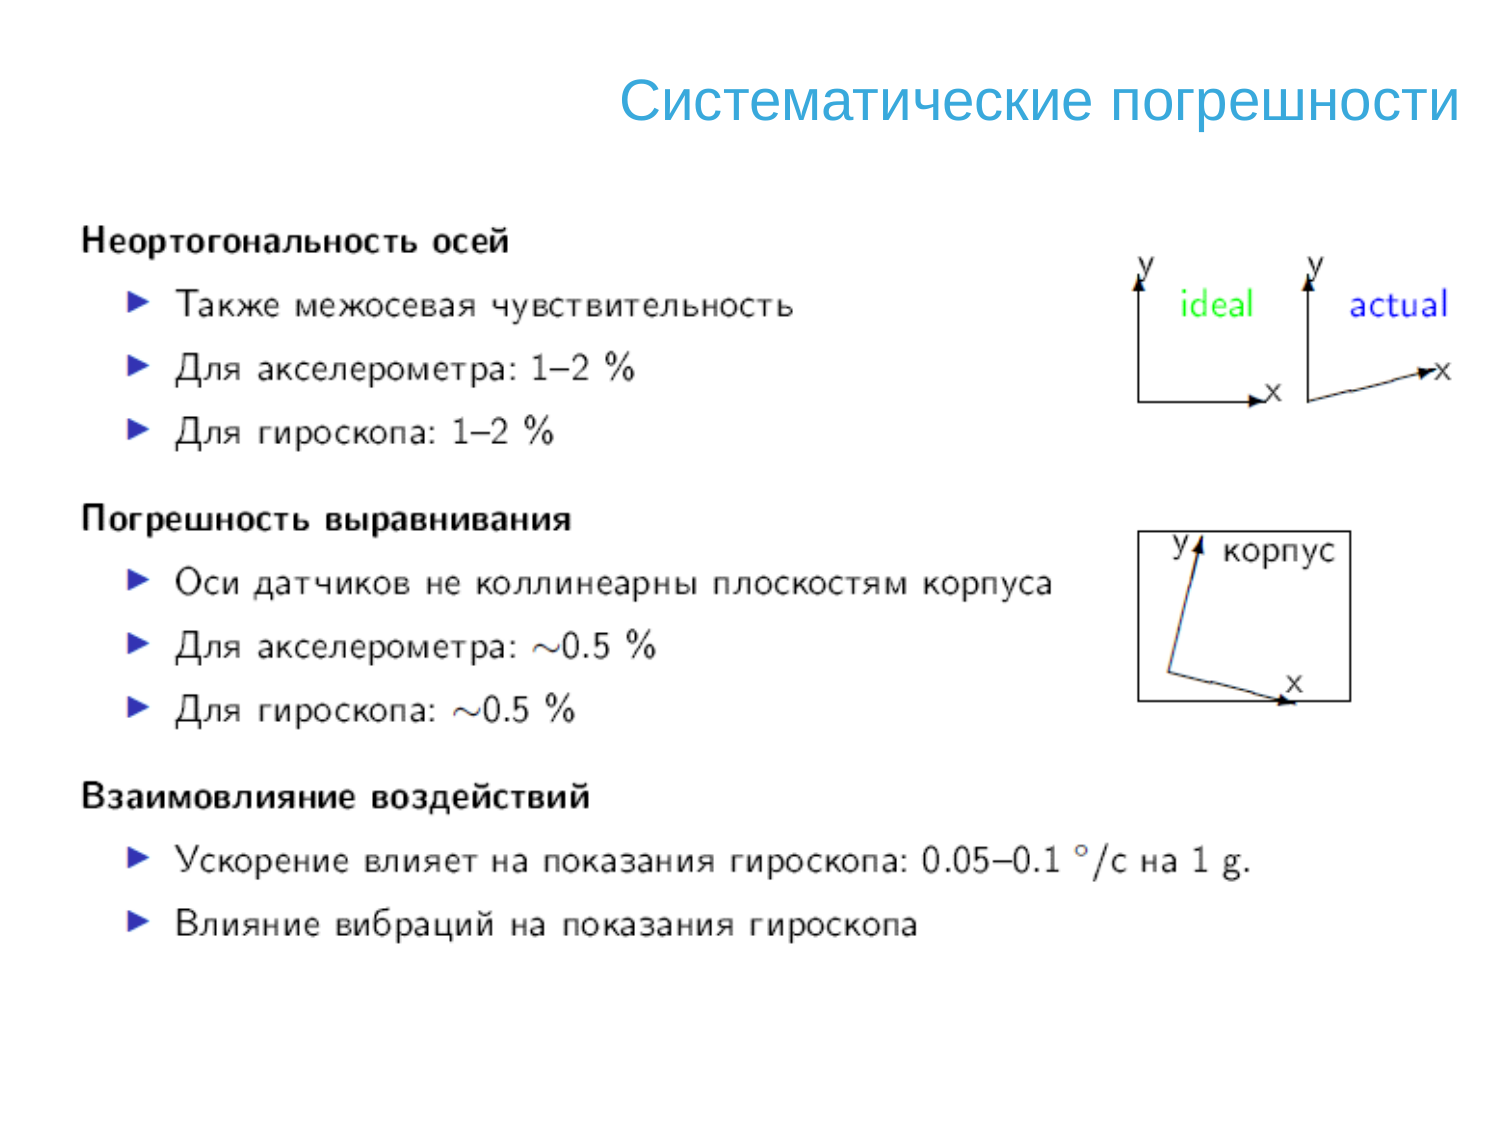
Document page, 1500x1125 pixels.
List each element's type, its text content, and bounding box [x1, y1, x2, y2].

title Систематические погрешности [619, 62, 1469, 134]
picture [59, 199, 1500, 963]
